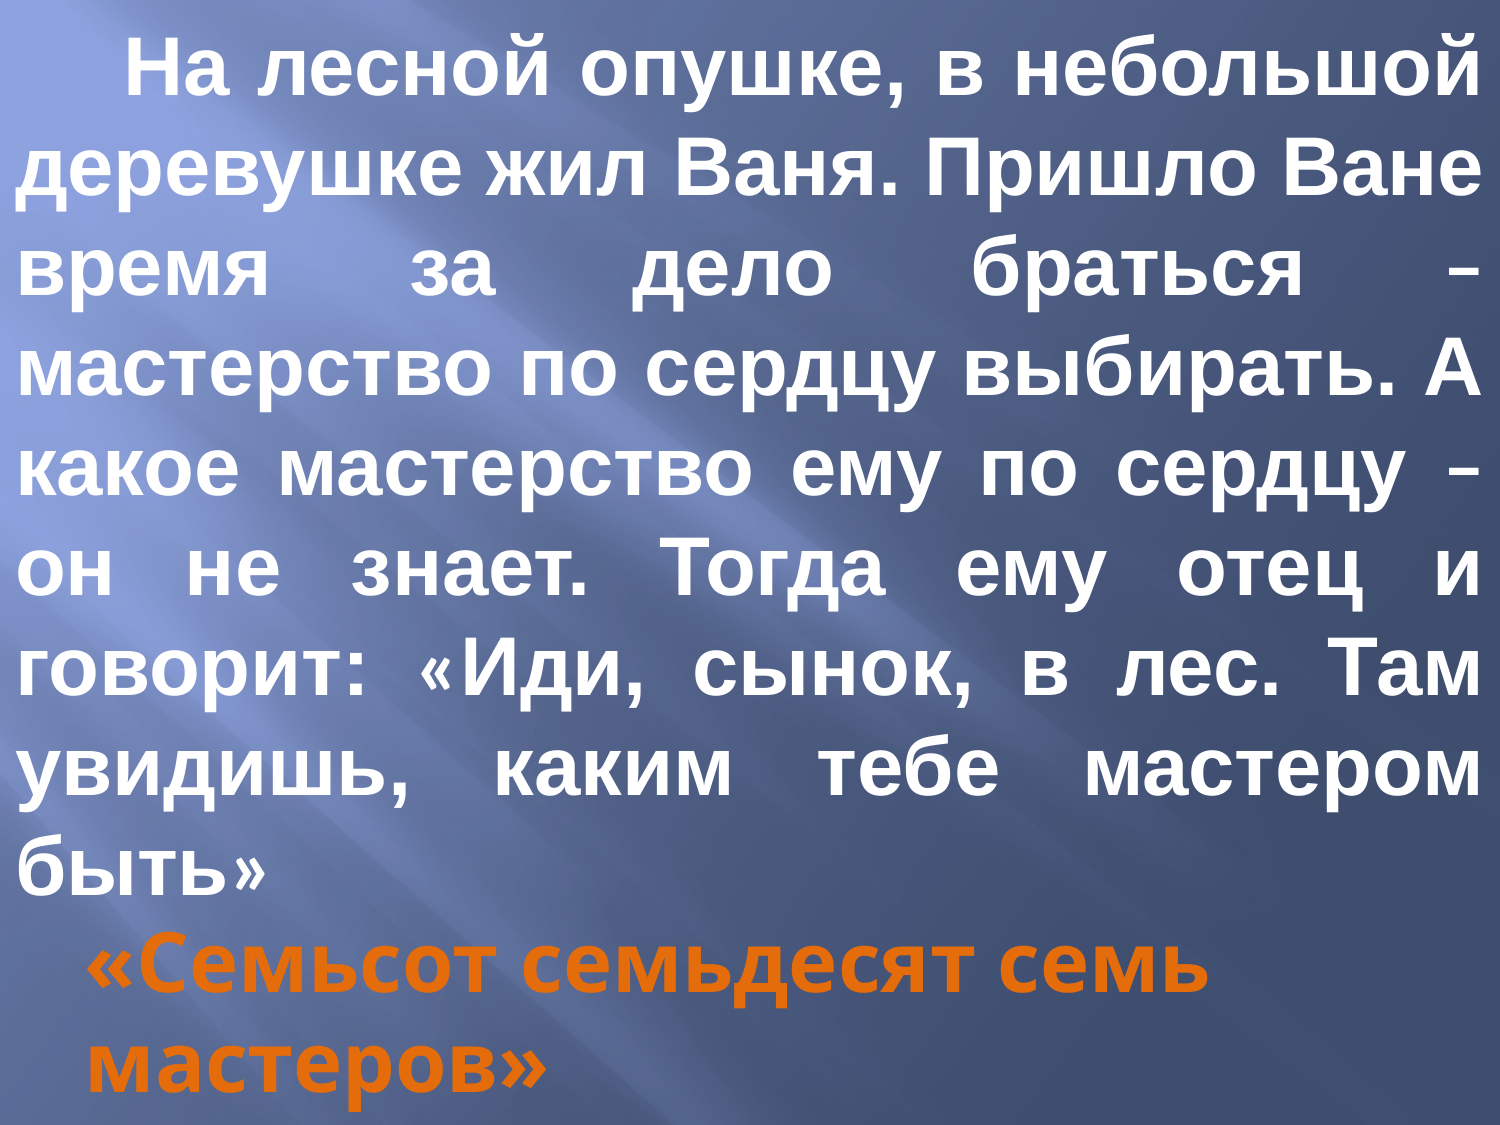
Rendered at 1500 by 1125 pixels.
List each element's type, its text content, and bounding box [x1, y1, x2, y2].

text_box На лесной опушке, в небольшой деревушке жил Ваня. Пришло Ване время за дело браться – мастерство по сердцу выбирать. А какое мастерство ему по сердцу – он не знает. Тогда ему отец и говорит: «Иди, сынок, в лес. Там увидишь, каким тебе мастером быть» [0, 4, 1500, 920]
text_box «Семьсот семьдесят семь мастеров» [70, 902, 1500, 1117]
